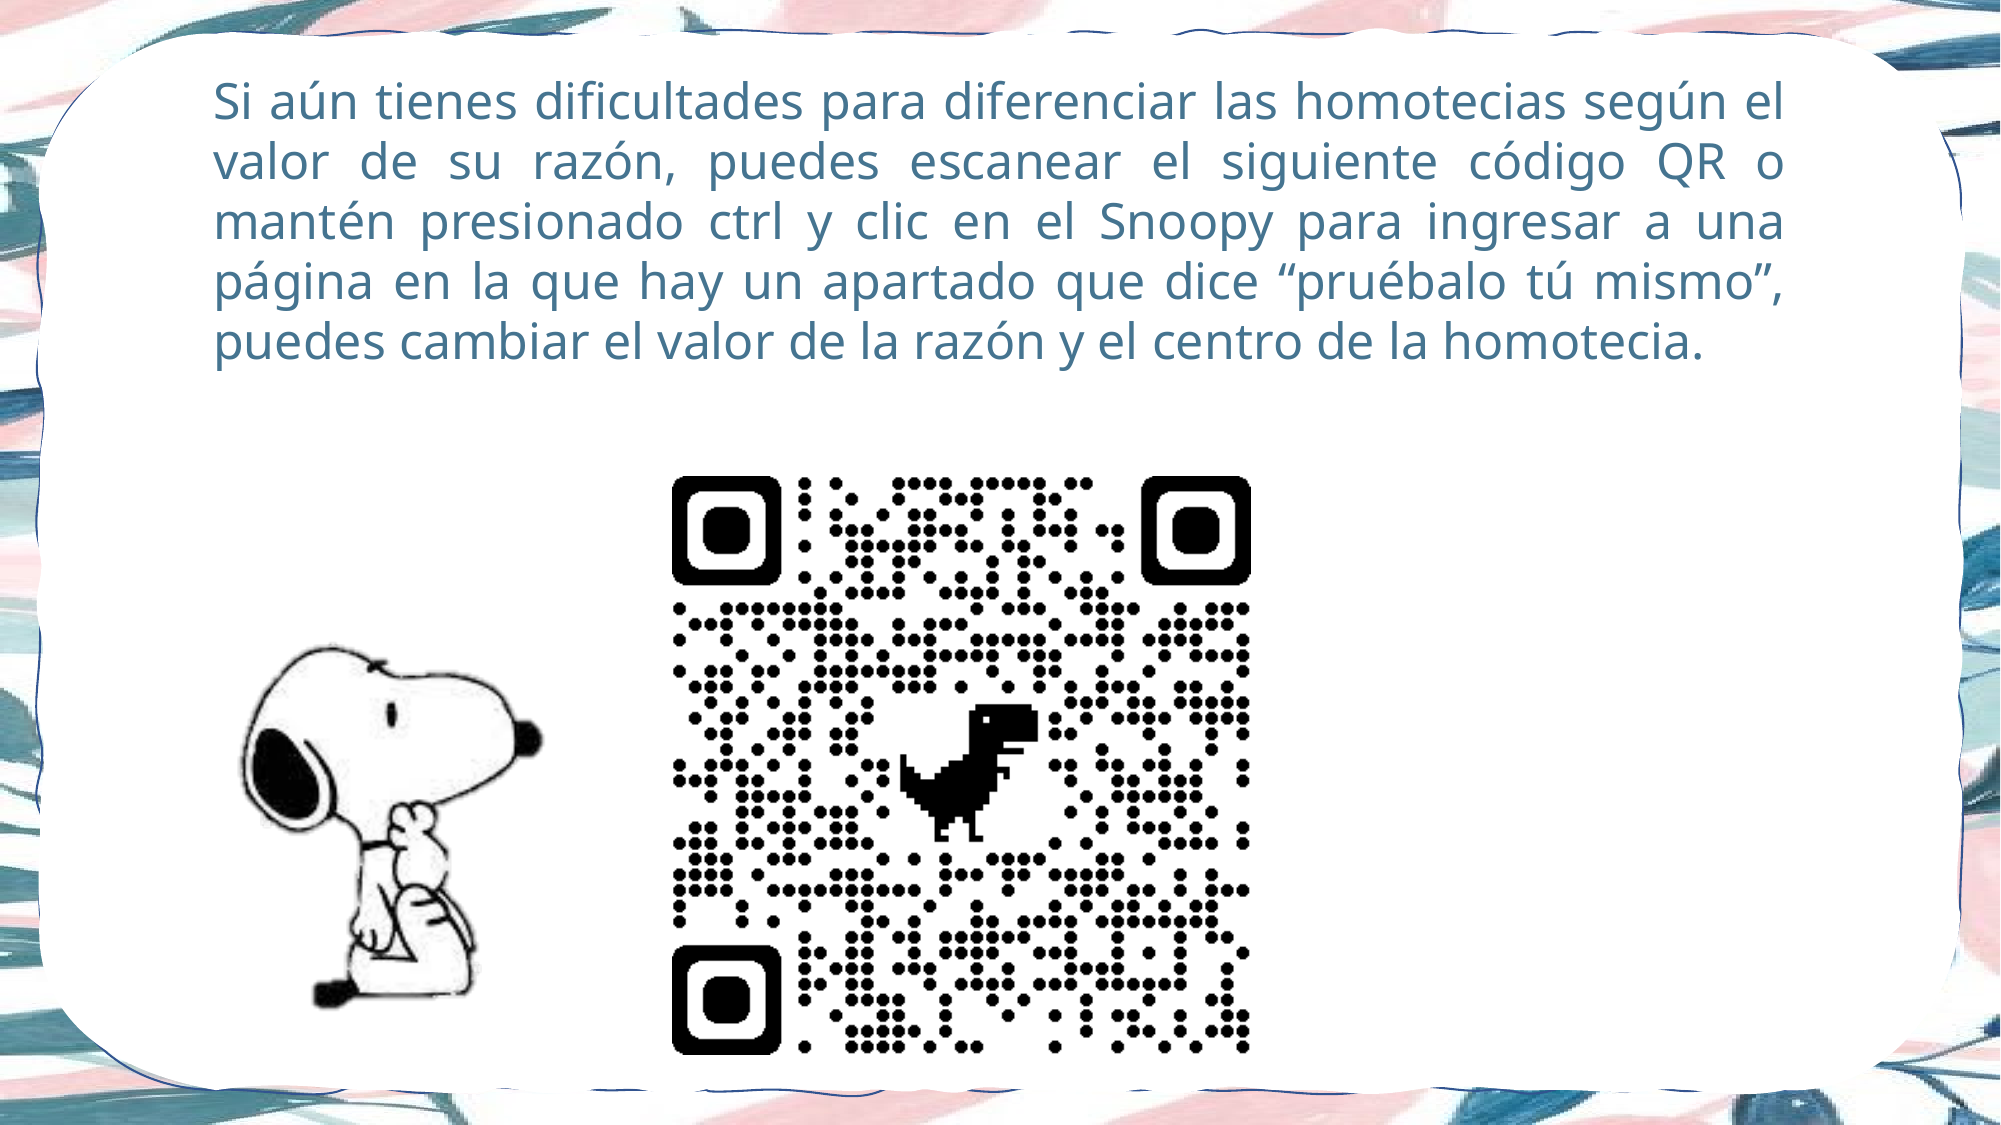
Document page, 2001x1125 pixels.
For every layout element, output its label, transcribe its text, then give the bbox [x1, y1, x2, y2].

picture [0, 0, 2001, 1125]
text_box Si aún tienes dificultades para diferenciar las homotecias según el valor de su razón, puedes escanear el siguiente código QR o mantén presionado ctrl y clic en el Snoopy para ingresar a una página en la que hay un apartado que dice “pruébalo tú mismo”, puedes cambiar el valor de la razón y el centro de la homotecia. [198, 62, 1802, 377]
text_box [35, 28, 1966, 1098]
